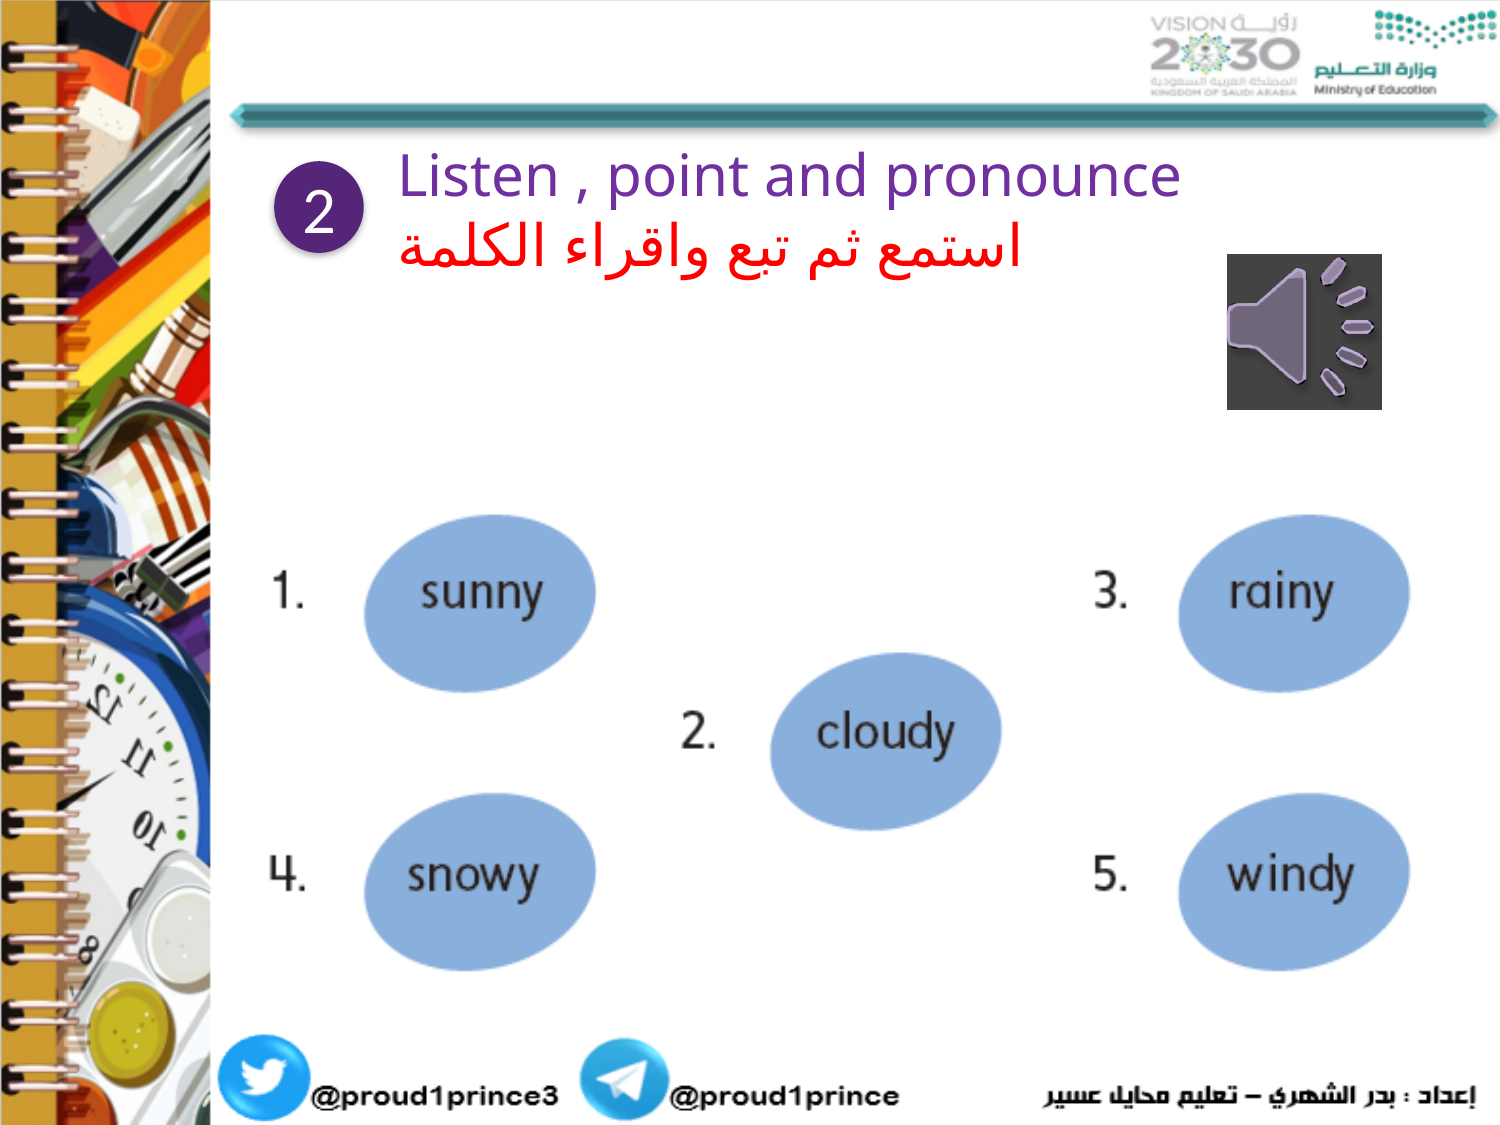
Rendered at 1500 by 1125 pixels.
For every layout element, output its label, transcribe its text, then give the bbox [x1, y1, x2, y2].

picture [0, 0, 1500, 1125]
text_box Listen , point and pronounce استمع ثم تبع واقراء الكلمة [382, 131, 1292, 286]
text_box 2 [273, 160, 365, 254]
